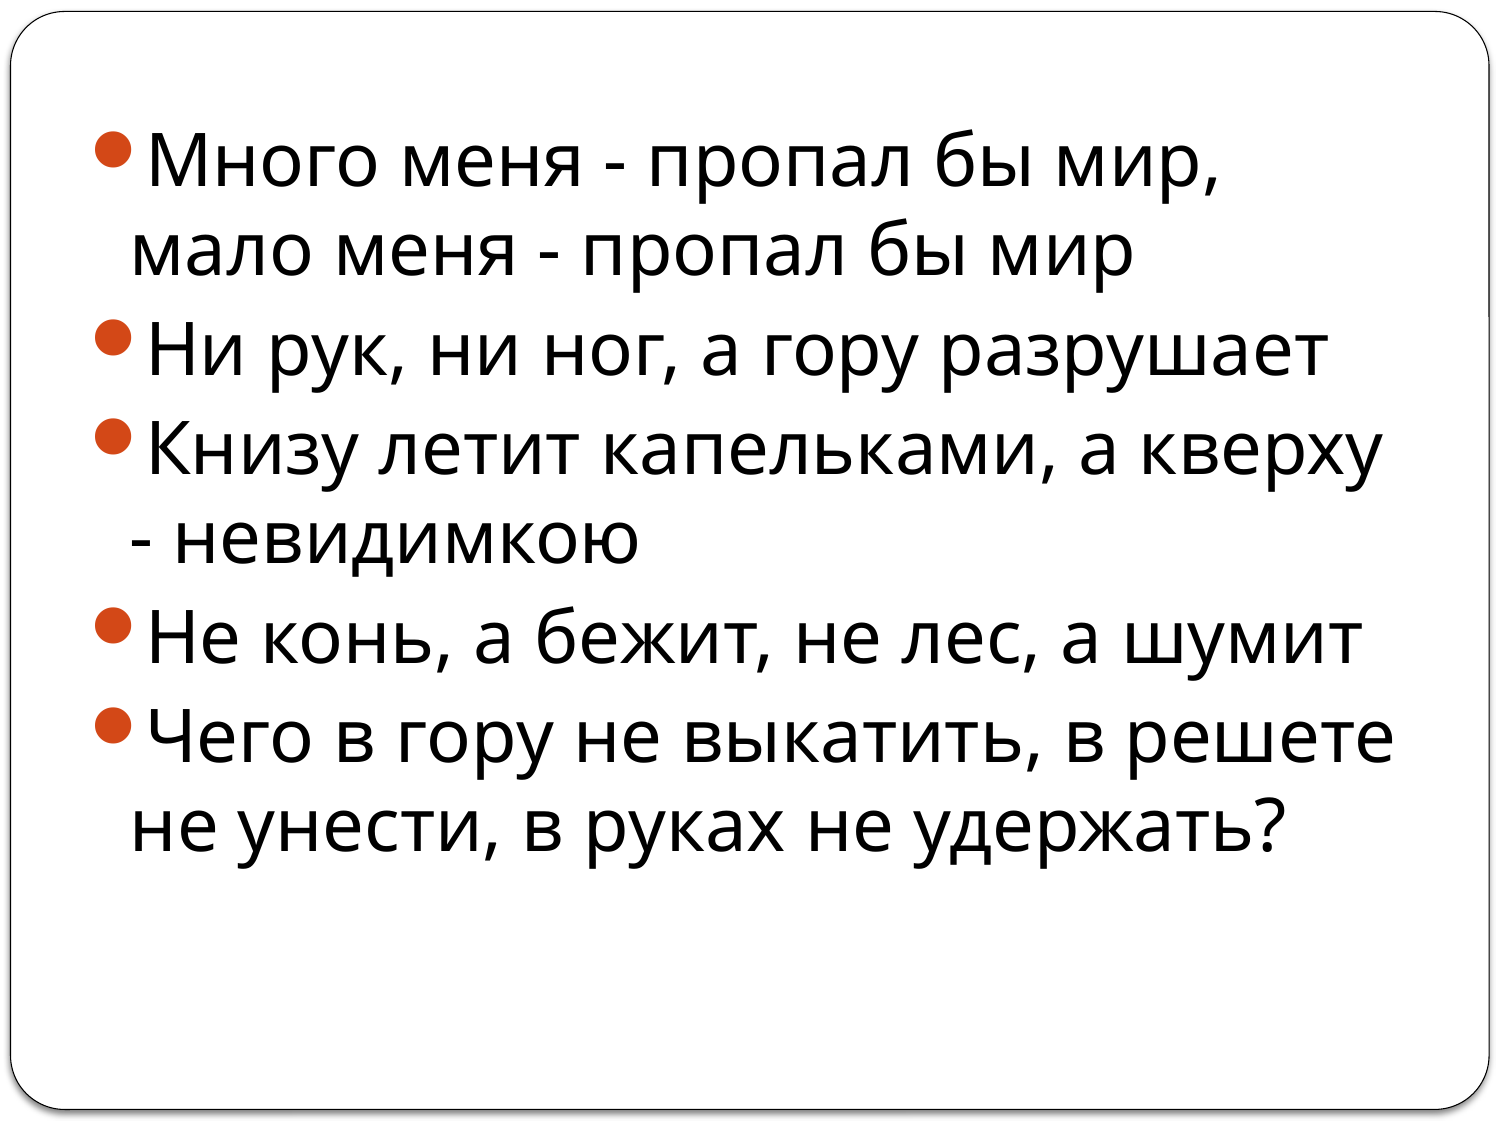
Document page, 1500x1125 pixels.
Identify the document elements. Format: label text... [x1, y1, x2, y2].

list Много меня - пропал бы мир, мало меня - пропал бы мир Ни рук, ни ног, а гору разрушает Книзу летит капельками, а кверху - невидимкою Не конь, а бежит, не лес, а шумит Чего в гору не выкатить, в решете не унести, в руках не удержать? [75, 105, 1425, 1005]
